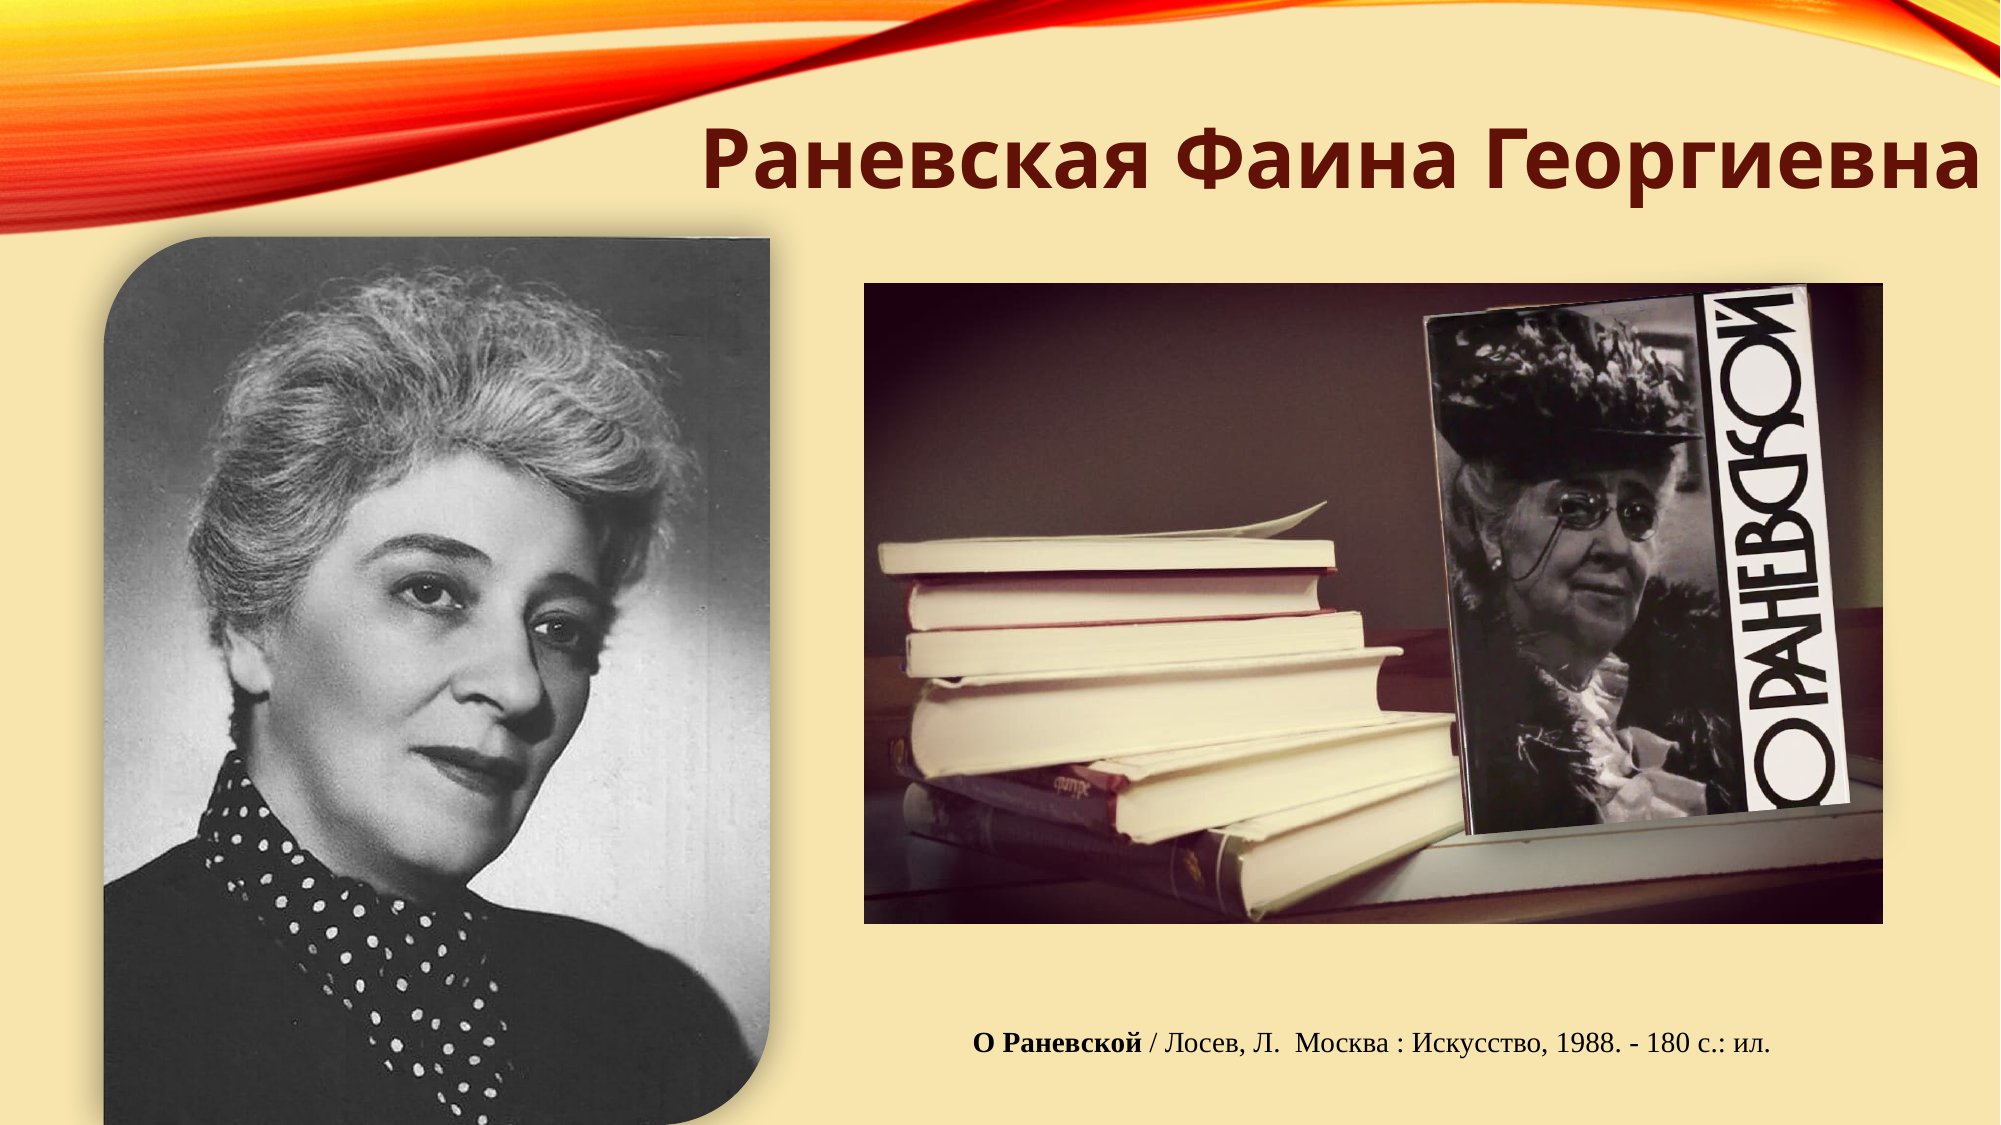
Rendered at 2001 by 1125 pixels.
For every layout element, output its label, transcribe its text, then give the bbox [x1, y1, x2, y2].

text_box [863, 283, 1884, 925]
text_box О Раневской / Лосев, Л. Москва : Искусство, 1988. - 180 с.: ил. [921, 1016, 1922, 1067]
picture [0, 0, 2000, 1125]
text_box Раневская Фаина Георгиевна [685, 98, 2000, 213]
